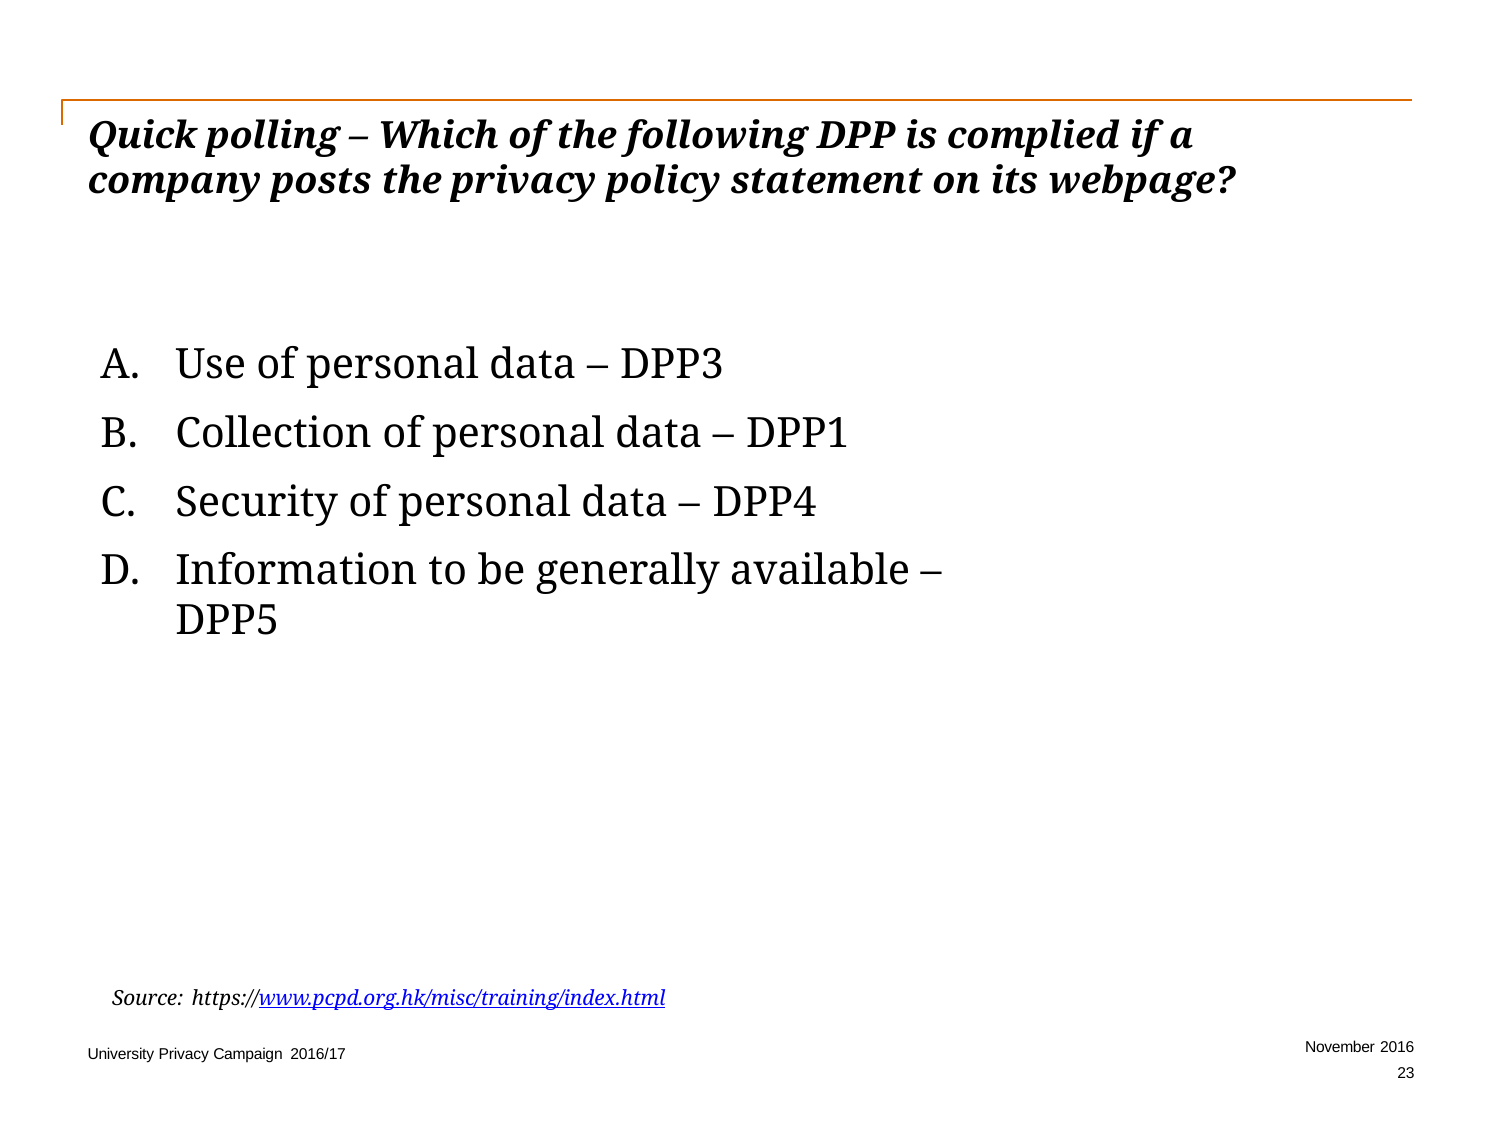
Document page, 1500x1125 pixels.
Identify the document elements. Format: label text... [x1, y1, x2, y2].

footer University Privacy Campaign 2016/17 [85, 1044, 349, 1125]
title Quick polling – Which of the following DPP is complied if a [84, 75, 1416, 300]
text_box Use of personal data – DPP3 Collection of personal data – DPP1 Security of personal data – DPP4 Information to be generally available – DPP5 [98, 337, 1008, 643]
text_box company posts the privacy policy statement on its webpage? [85, 156, 1277, 202]
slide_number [1300, 1038, 1418, 1125]
text_box Source: https://www.pcpd.org.hk/misc/training/index.html [110, 989, 687, 1013]
